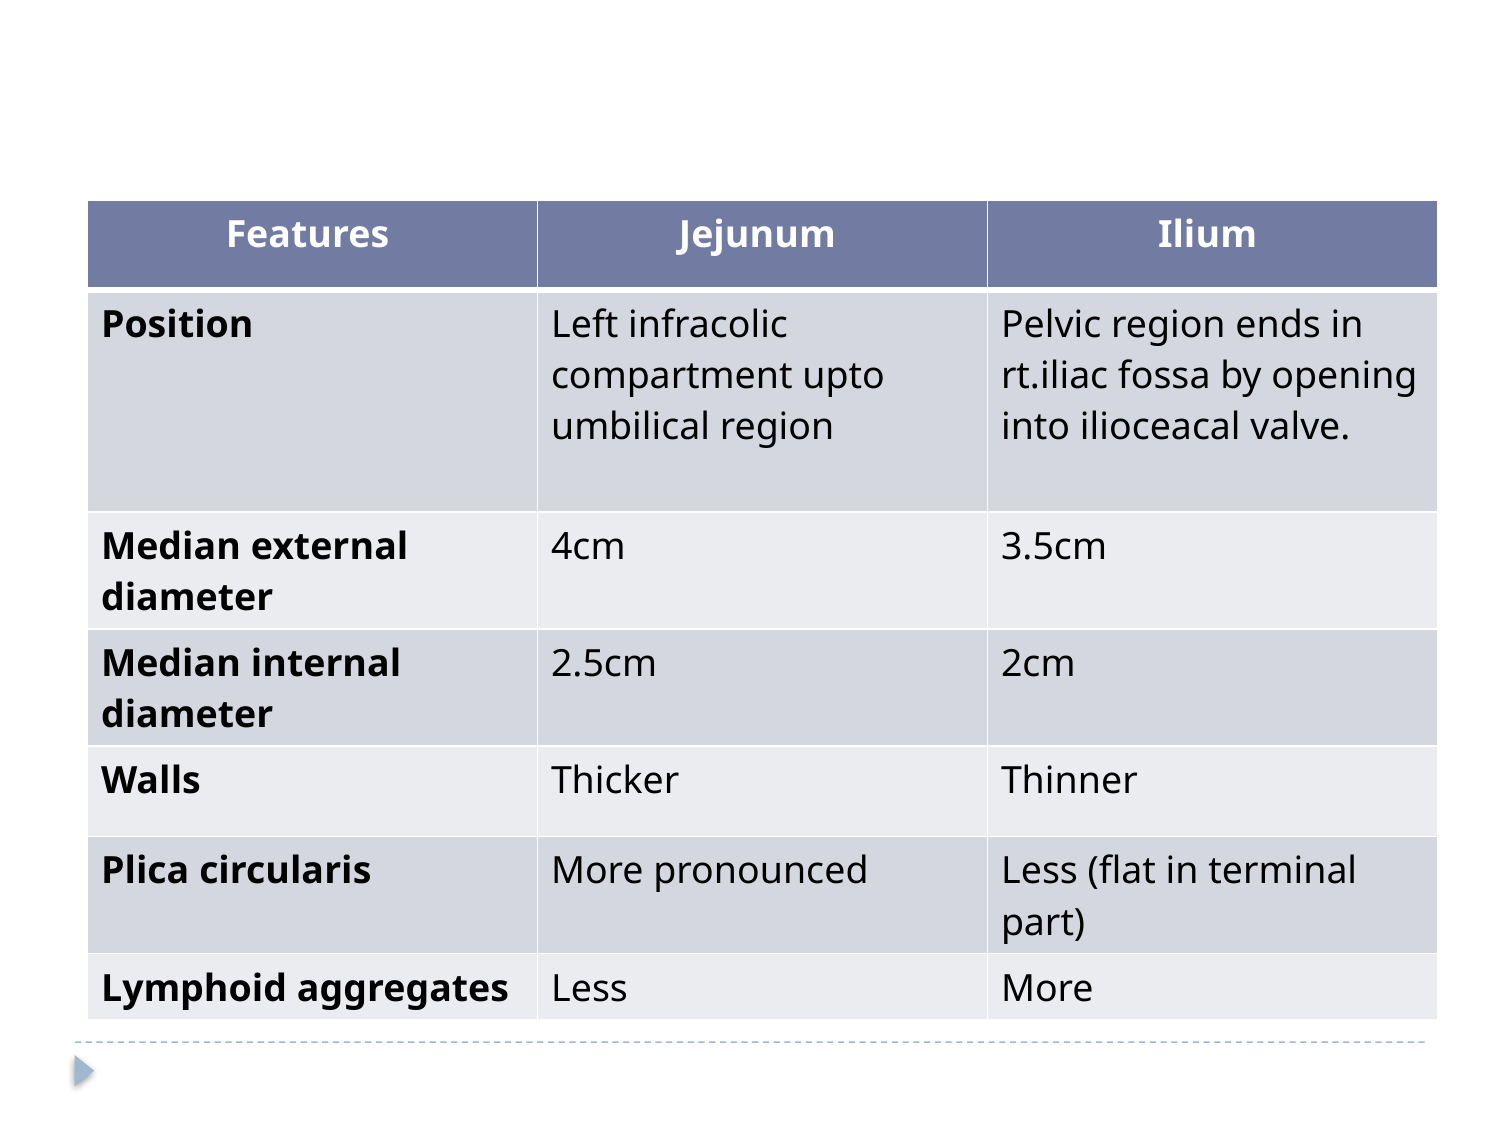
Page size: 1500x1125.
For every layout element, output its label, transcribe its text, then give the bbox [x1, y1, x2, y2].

table_cell More [988, 954, 1437, 1019]
table_cell 4cm [538, 513, 987, 628]
table_cell 3.5cm [988, 513, 1437, 628]
table_cell Position [88, 293, 537, 511]
table_cell Lymphoid aggregates [88, 954, 537, 1019]
table_cell Median external diameter [88, 513, 537, 628]
table_header Features [88, 201, 537, 287]
table_cell Left infracolic compartment upto umbilical region [538, 293, 987, 511]
table_cell Less [538, 954, 987, 1019]
table_cell Pelvic region ends in rt.iliac fossa by opening into ilioceacal valve. [988, 293, 1437, 511]
table_cell Less (flat in terminal part) [988, 837, 1437, 953]
table_cell 2cm [988, 630, 1437, 745]
table_cell Thinner [988, 747, 1437, 836]
table_header Ilium [988, 201, 1437, 287]
table_cell Thicker [538, 747, 987, 836]
table_cell Walls [88, 747, 537, 836]
table_header Jejunum [538, 201, 987, 287]
table_cell 2.5cm [538, 630, 987, 745]
table_cell More pronounced [538, 837, 987, 953]
table_cell Median internal diameter [88, 630, 537, 745]
table_cell Plica circularis [88, 837, 537, 953]
